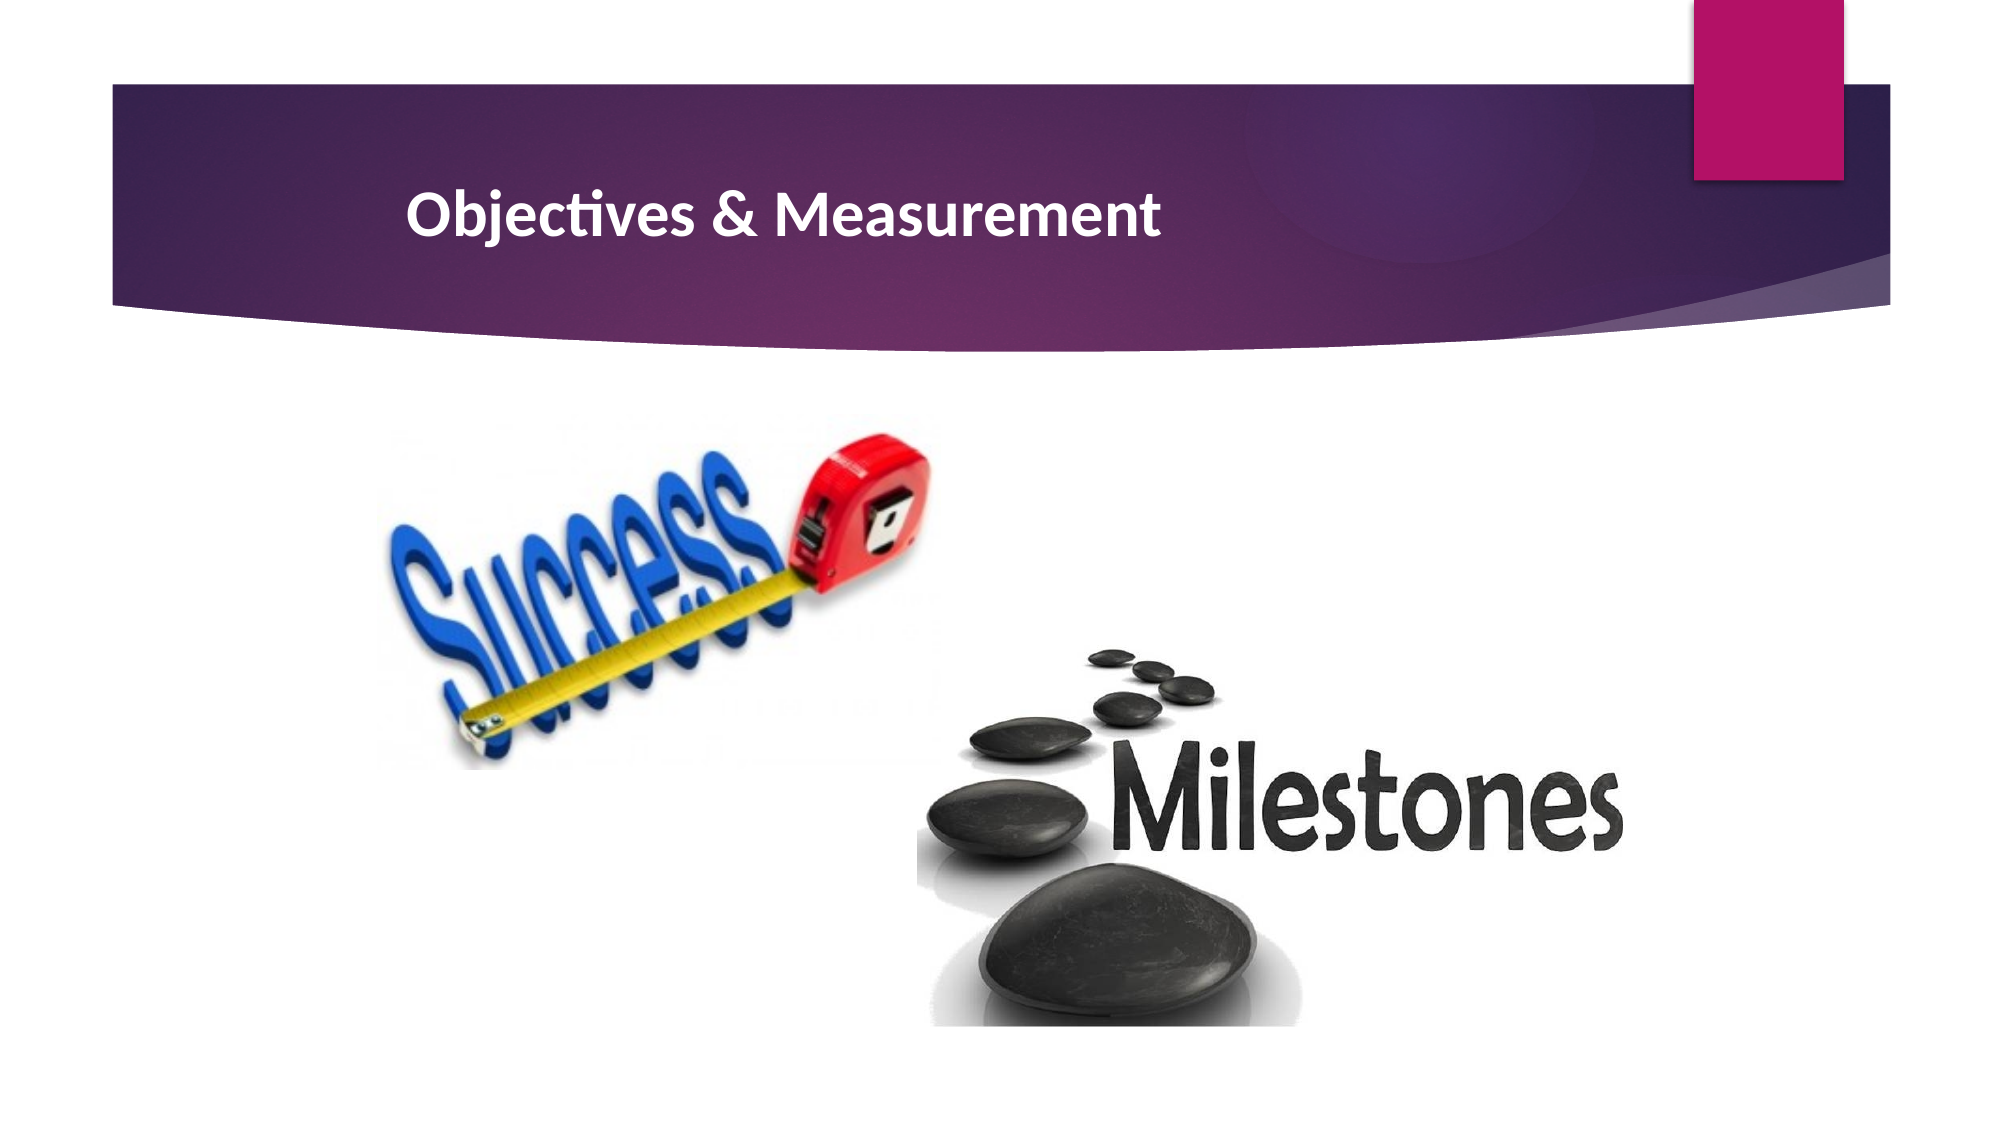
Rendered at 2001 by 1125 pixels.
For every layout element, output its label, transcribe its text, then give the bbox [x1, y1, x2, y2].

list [916, 644, 1623, 1027]
title Objectives & Measurement [391, 152, 1433, 269]
picture [377, 414, 942, 771]
